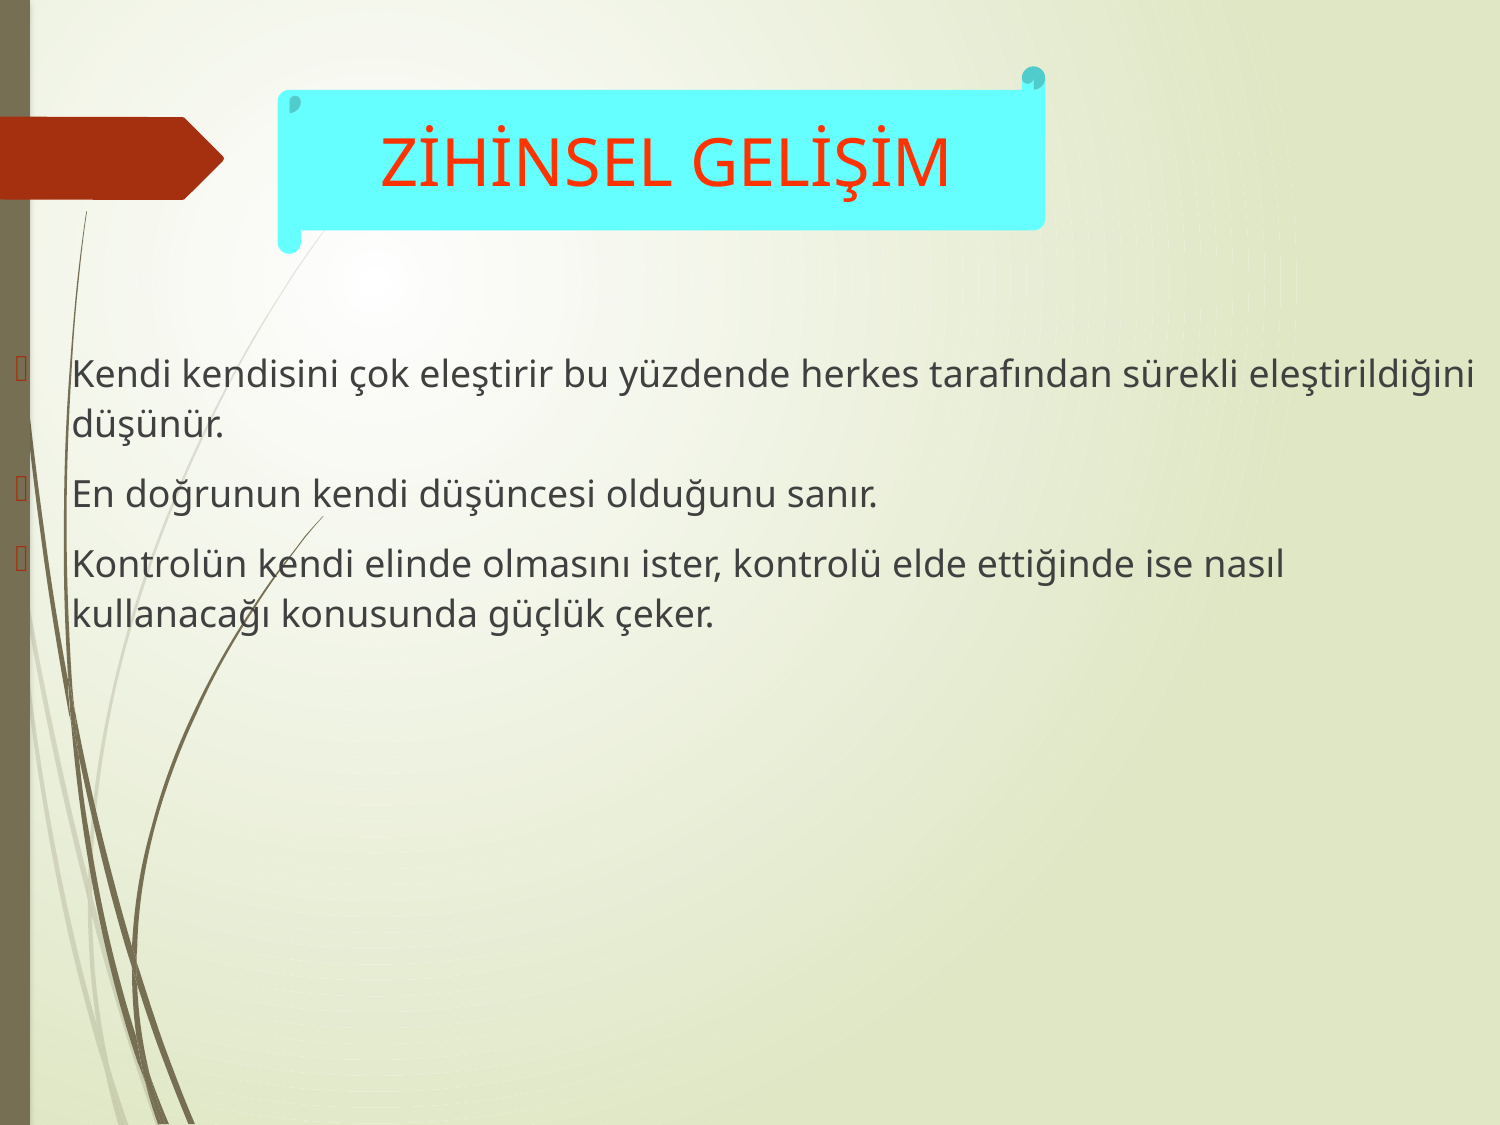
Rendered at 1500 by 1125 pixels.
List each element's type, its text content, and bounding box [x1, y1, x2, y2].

text_box ZİHİNSEL GELİŞİM [277, 66, 1046, 254]
list Kendi kendisini çok eleştirir bu yüzdende herkes tarafından sürekli eleştirildiğini düşünür. En doğrunun kendi düşüncesi olduğunu sanır. Kontrolün kendi elinde olmasını ister, kontrolü elde ettiğinde ise nasıl kullanacağı konusunda güçlük çeker. [0, 337, 1500, 1014]
